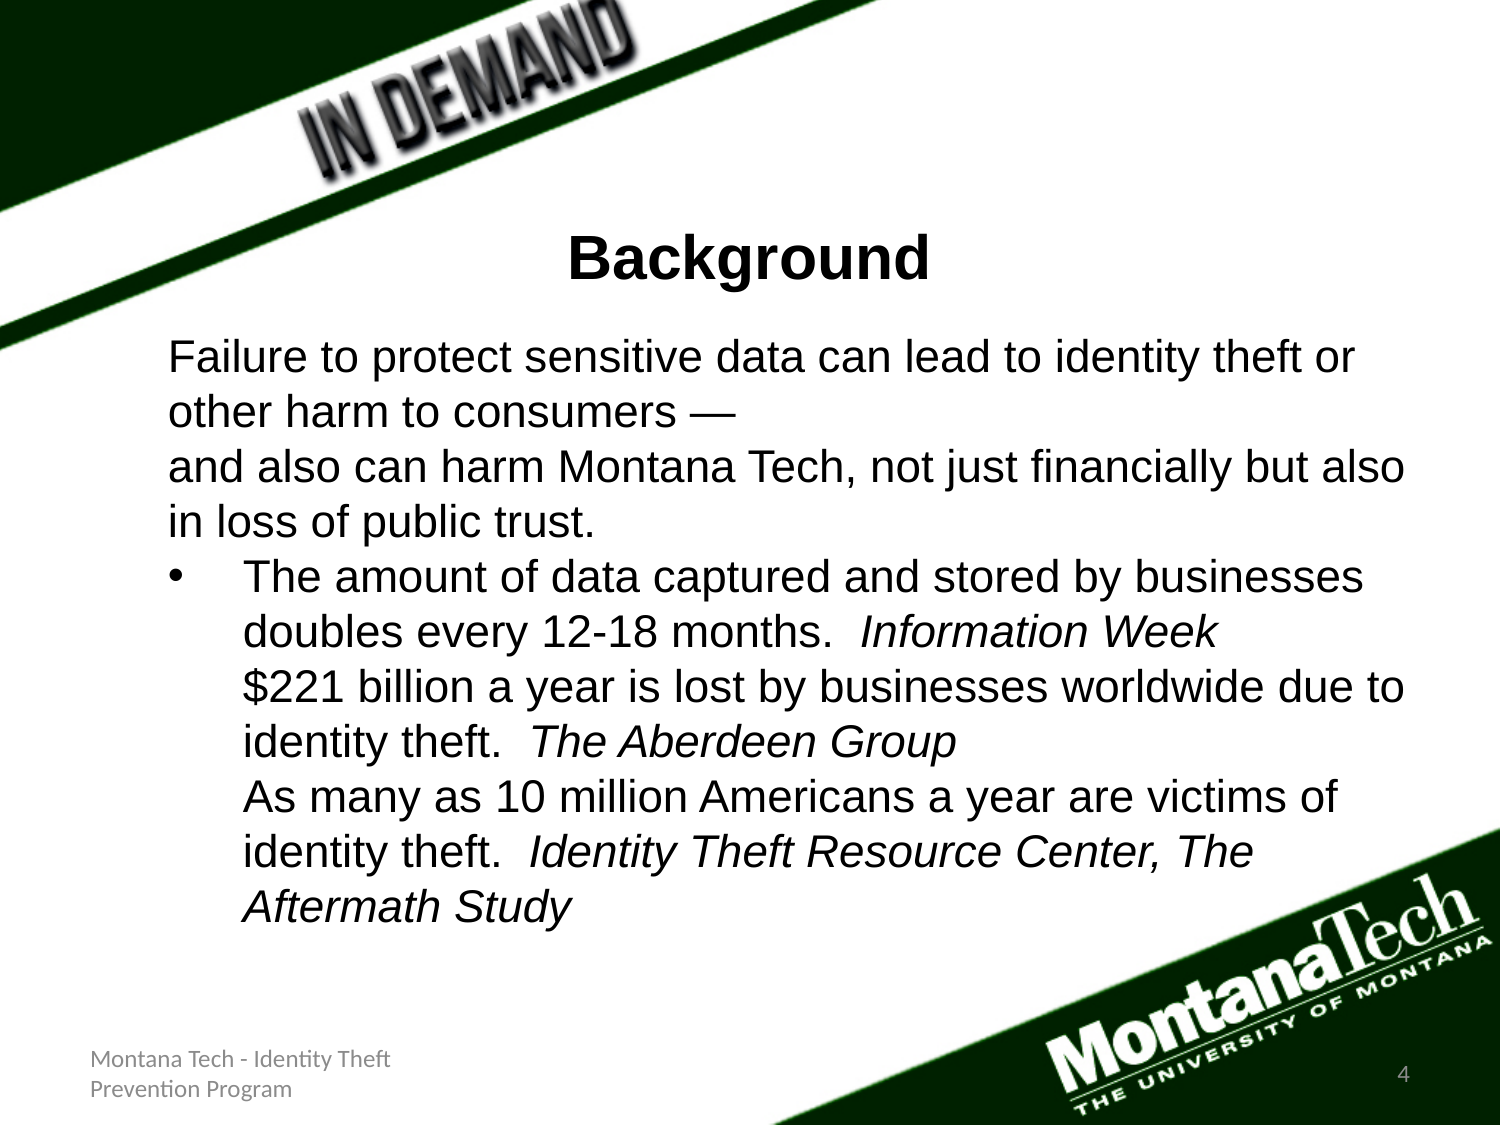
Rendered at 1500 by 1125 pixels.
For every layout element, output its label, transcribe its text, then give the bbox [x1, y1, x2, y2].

slide_number Montana Tech - Identity Theft Prevention Program [75, 1042, 425, 1103]
text_box Background [0, 209, 1500, 300]
picture [0, 300, 1500, 1125]
slide_number 4 [1074, 1042, 1425, 1103]
picture [0, 0, 1500, 209]
text_box Failure to protect sensitive data can lead to identity theft or other harm to consumers — and also can harm Montana Tech, not just financially but also in loss of public trust. The amount of data captured and stored by businesses doubles every 12-18 months. Information Week $221 billion a year is lost by businesses worldwide due to identity theft. The Aberdeen Group As many as 10 million Americans a year are victims of identity theft. Identity Theft Resource Center, The Aftermath Study [87, 319, 1450, 1004]
